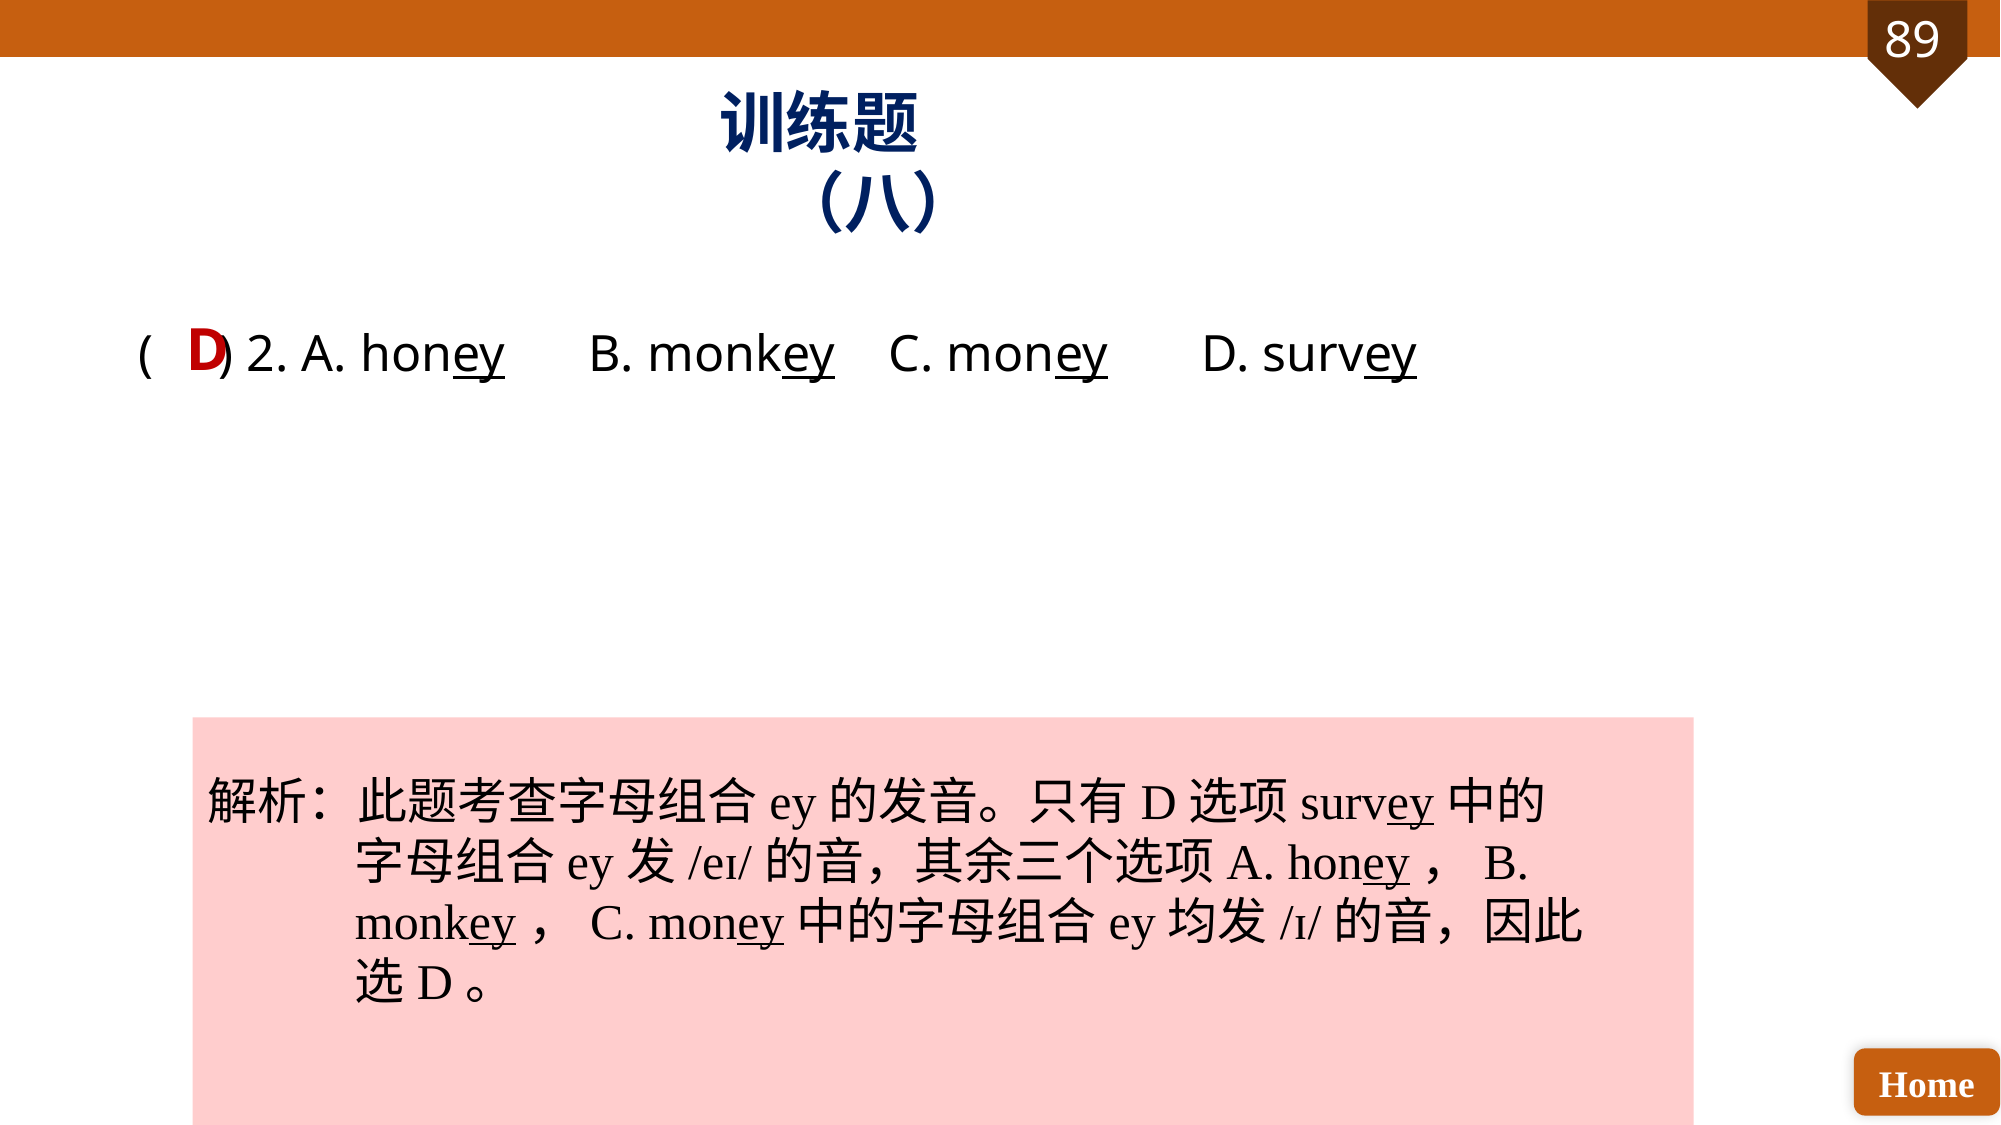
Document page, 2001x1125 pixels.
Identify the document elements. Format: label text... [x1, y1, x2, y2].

text_box 解析：此题考查字母组合ey的发音。只有D选项survey中的字母组合ey发/eɪ/的音，其余三个选项A. honey，B. monkey，C. money中的字母组合ey均发/ɪ/的音，因此选D。 [192, 762, 1608, 1017]
text_box [191, 716, 1695, 1125]
text_box 训练题（八） [704, 73, 1096, 249]
text_box D [171, 304, 244, 390]
text_box ( ) 2. A. honey B. monkey C. money D. survey [124, 296, 1937, 390]
